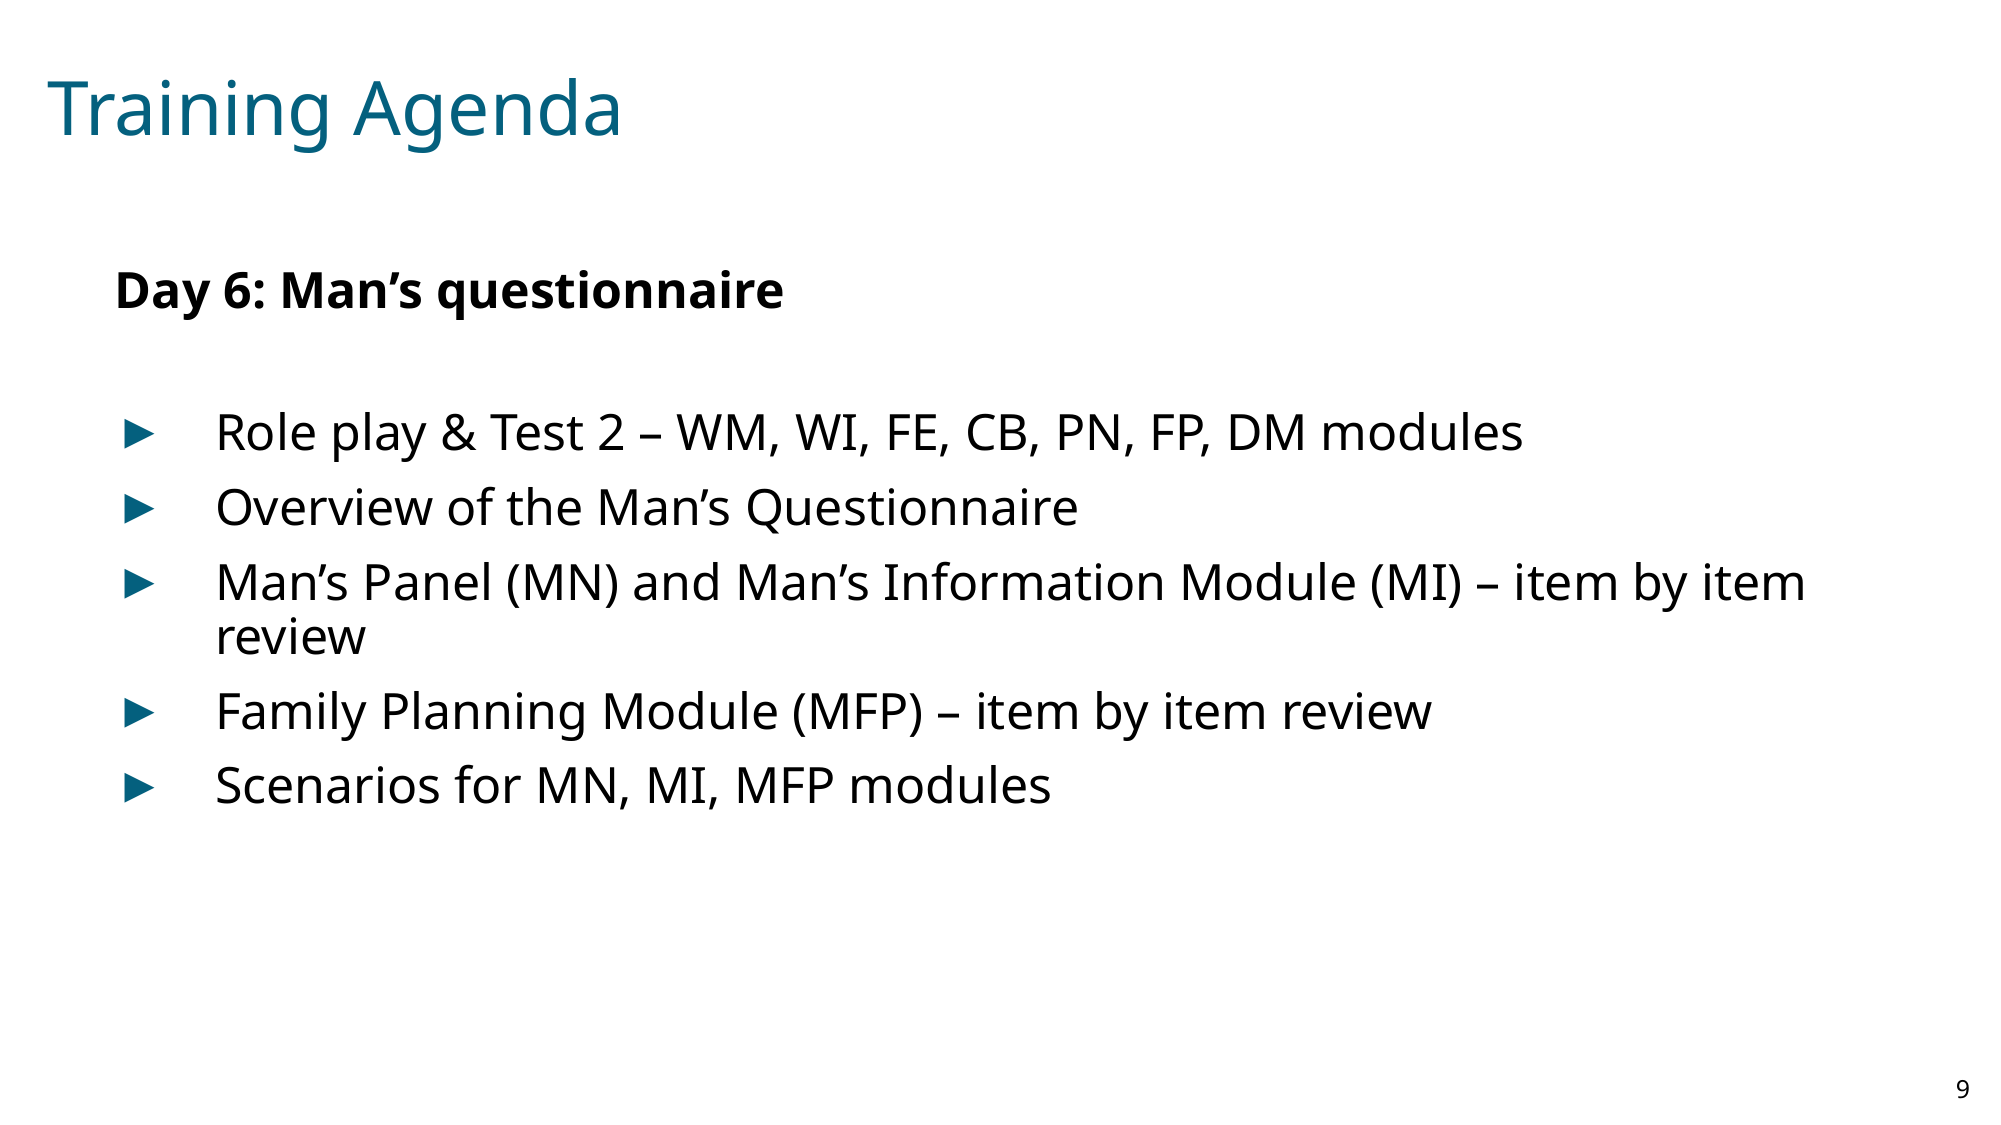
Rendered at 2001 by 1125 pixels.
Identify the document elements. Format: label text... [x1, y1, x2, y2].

list Day 6: Man’s questionnaire Role play & Test 2 – WM, WI, FE, CB, PN, FP, DM modules Overview of the Man’s Questionnaire Man’s Panel (MN) and Man’s Information Module (MI) – item by item review Family Planning Module (MFP) – item by item review Scenarios for MN, MI, MFP modules [99, 262, 1905, 1005]
title Training Agenda [32, 11, 1970, 200]
